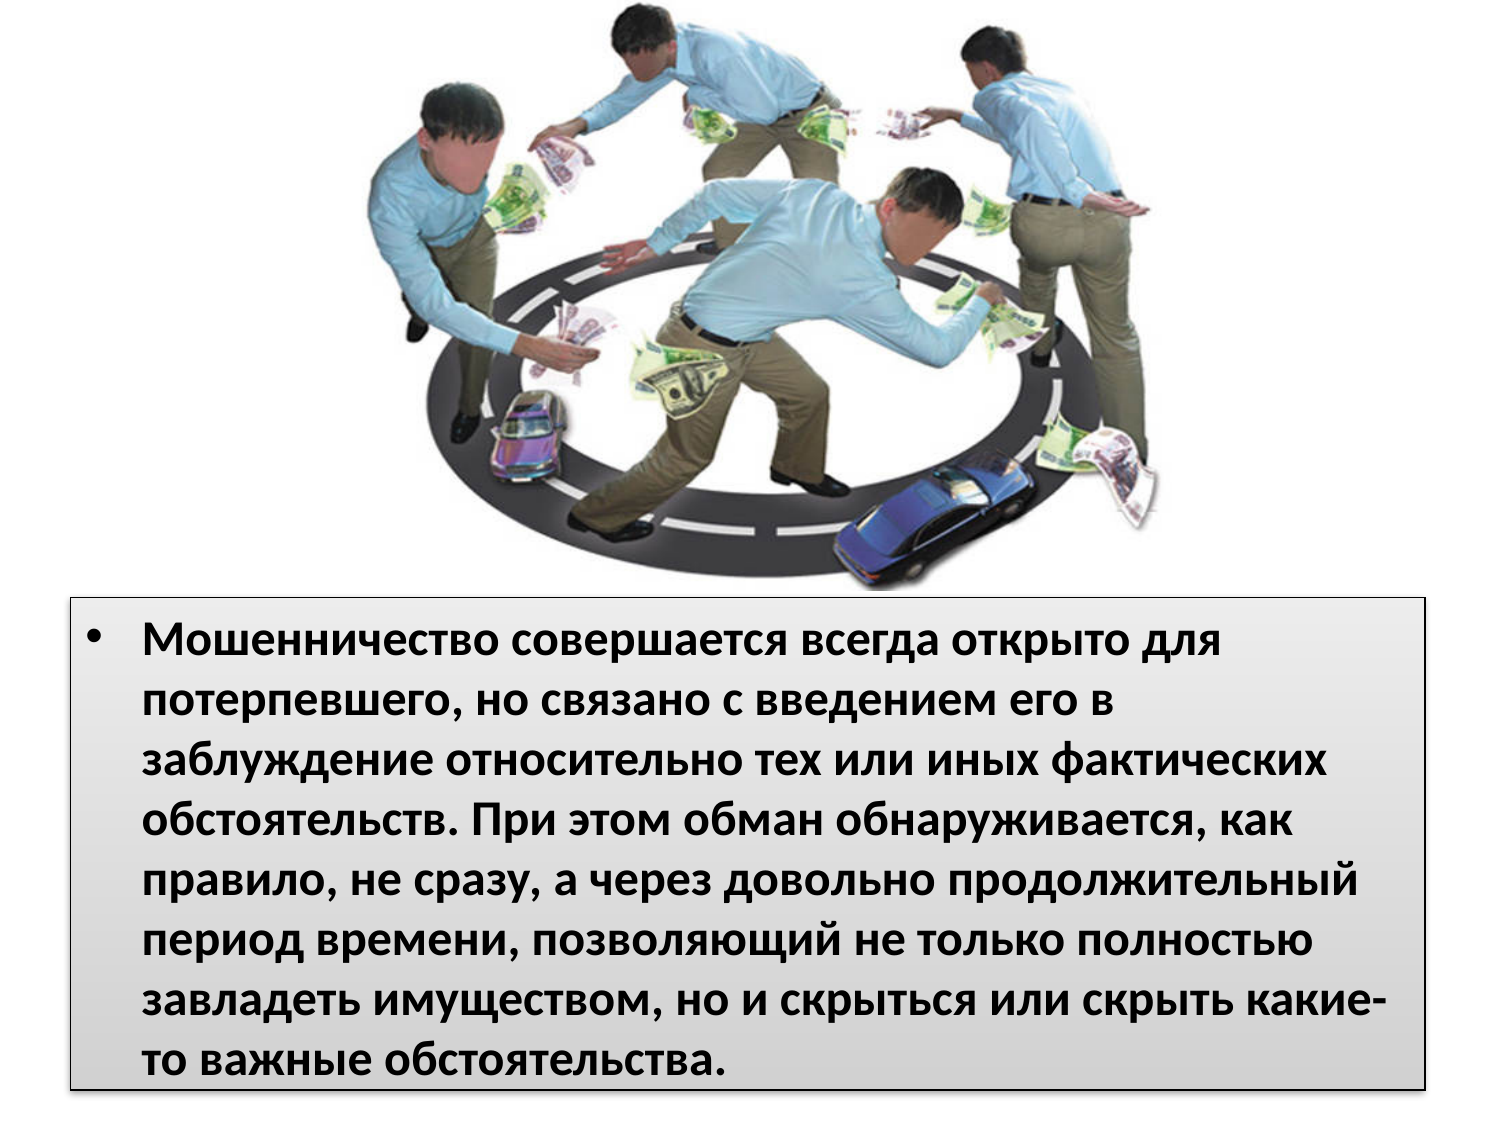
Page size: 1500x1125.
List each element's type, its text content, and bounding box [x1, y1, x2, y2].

picture [351, 0, 1173, 591]
list Мошенничество совершается всегда открыто для потерпевшего, но связано с введением его в заблуждение относительно тех или иных фактических обстоятельств. При этом обман обнаруживается, как правило, не сразу, а через довольно продолжительный период времени, позволяющий не только полностью завладеть имуществом, но и скрыться или скрыть какие-то важные обстоятельства. [70, 597, 1426, 1091]
